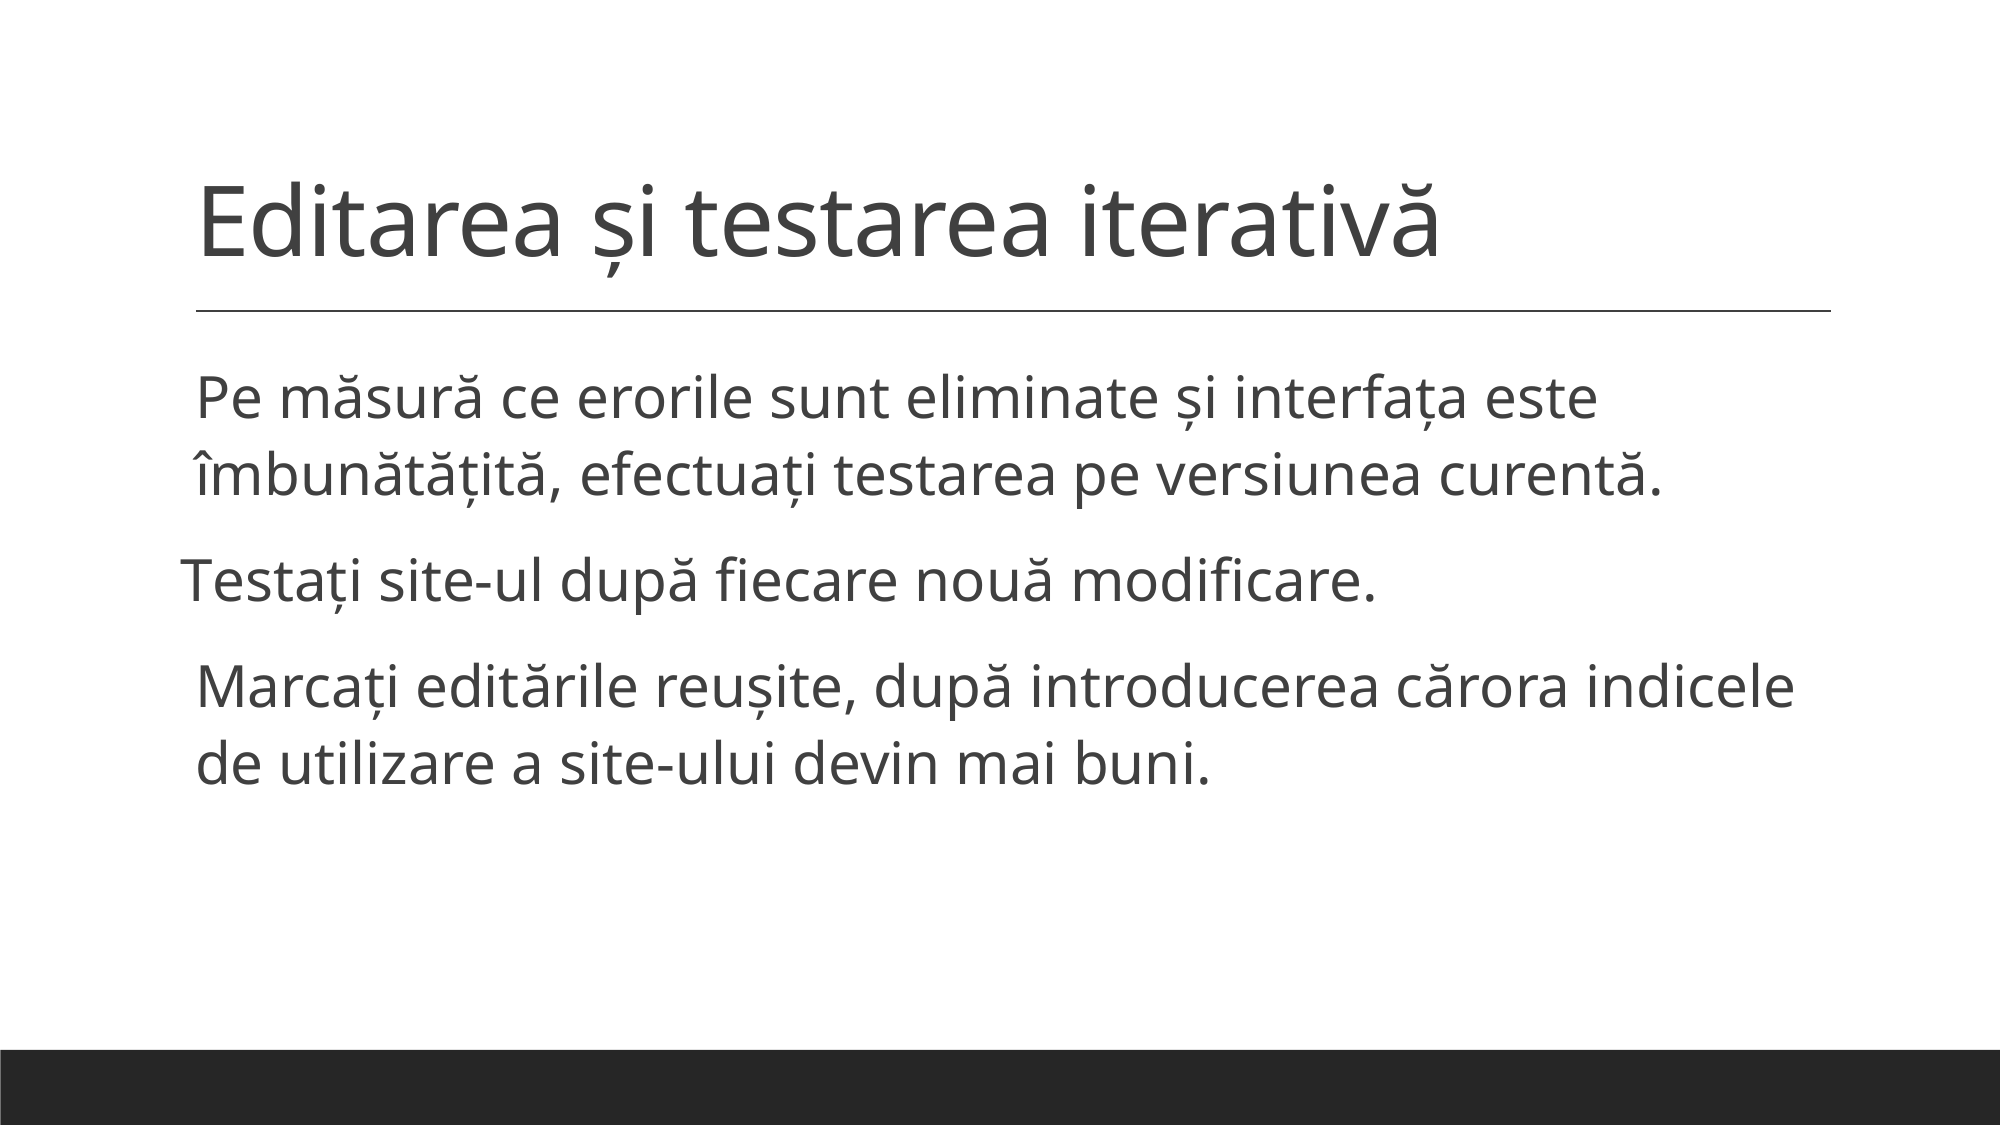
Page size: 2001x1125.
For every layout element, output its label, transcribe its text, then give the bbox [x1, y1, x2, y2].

title Editarea și testarea iterativă [180, 47, 1830, 285]
list Pe măsură ce erorile sunt eliminate și interfața este îmbunătățită, efectuați testarea pe versiunea curentă. Testați site-ul după fiecare nouă modificare. Marcați editările reușite, după introducerea cărora indicele de utilizare a site-ului devin mai buni. [180, 345, 1830, 963]
